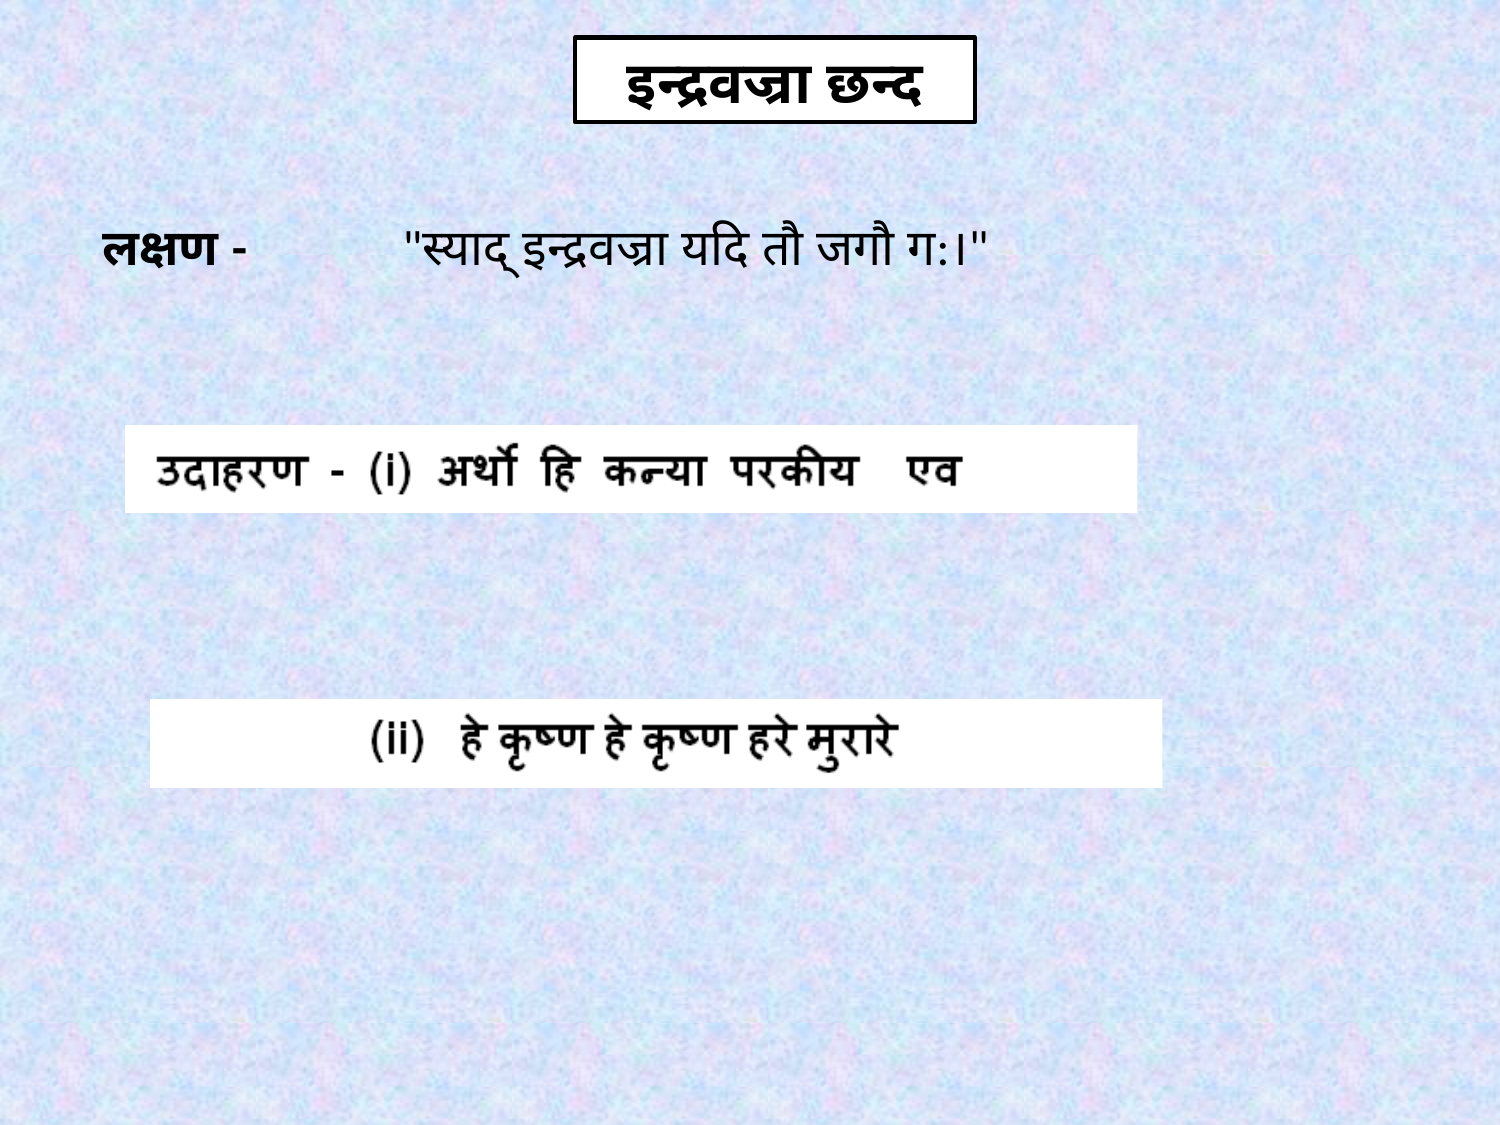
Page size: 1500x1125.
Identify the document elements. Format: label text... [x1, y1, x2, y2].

text_box इन्द्रवज्रा छन्द [573, 35, 977, 124]
picture [124, 424, 1138, 513]
picture [149, 699, 1163, 788]
text_box लक्षण - "स्याद् इन्द्रवज्रा यदि तौ जगौ ग:।" [87, 199, 1438, 284]
